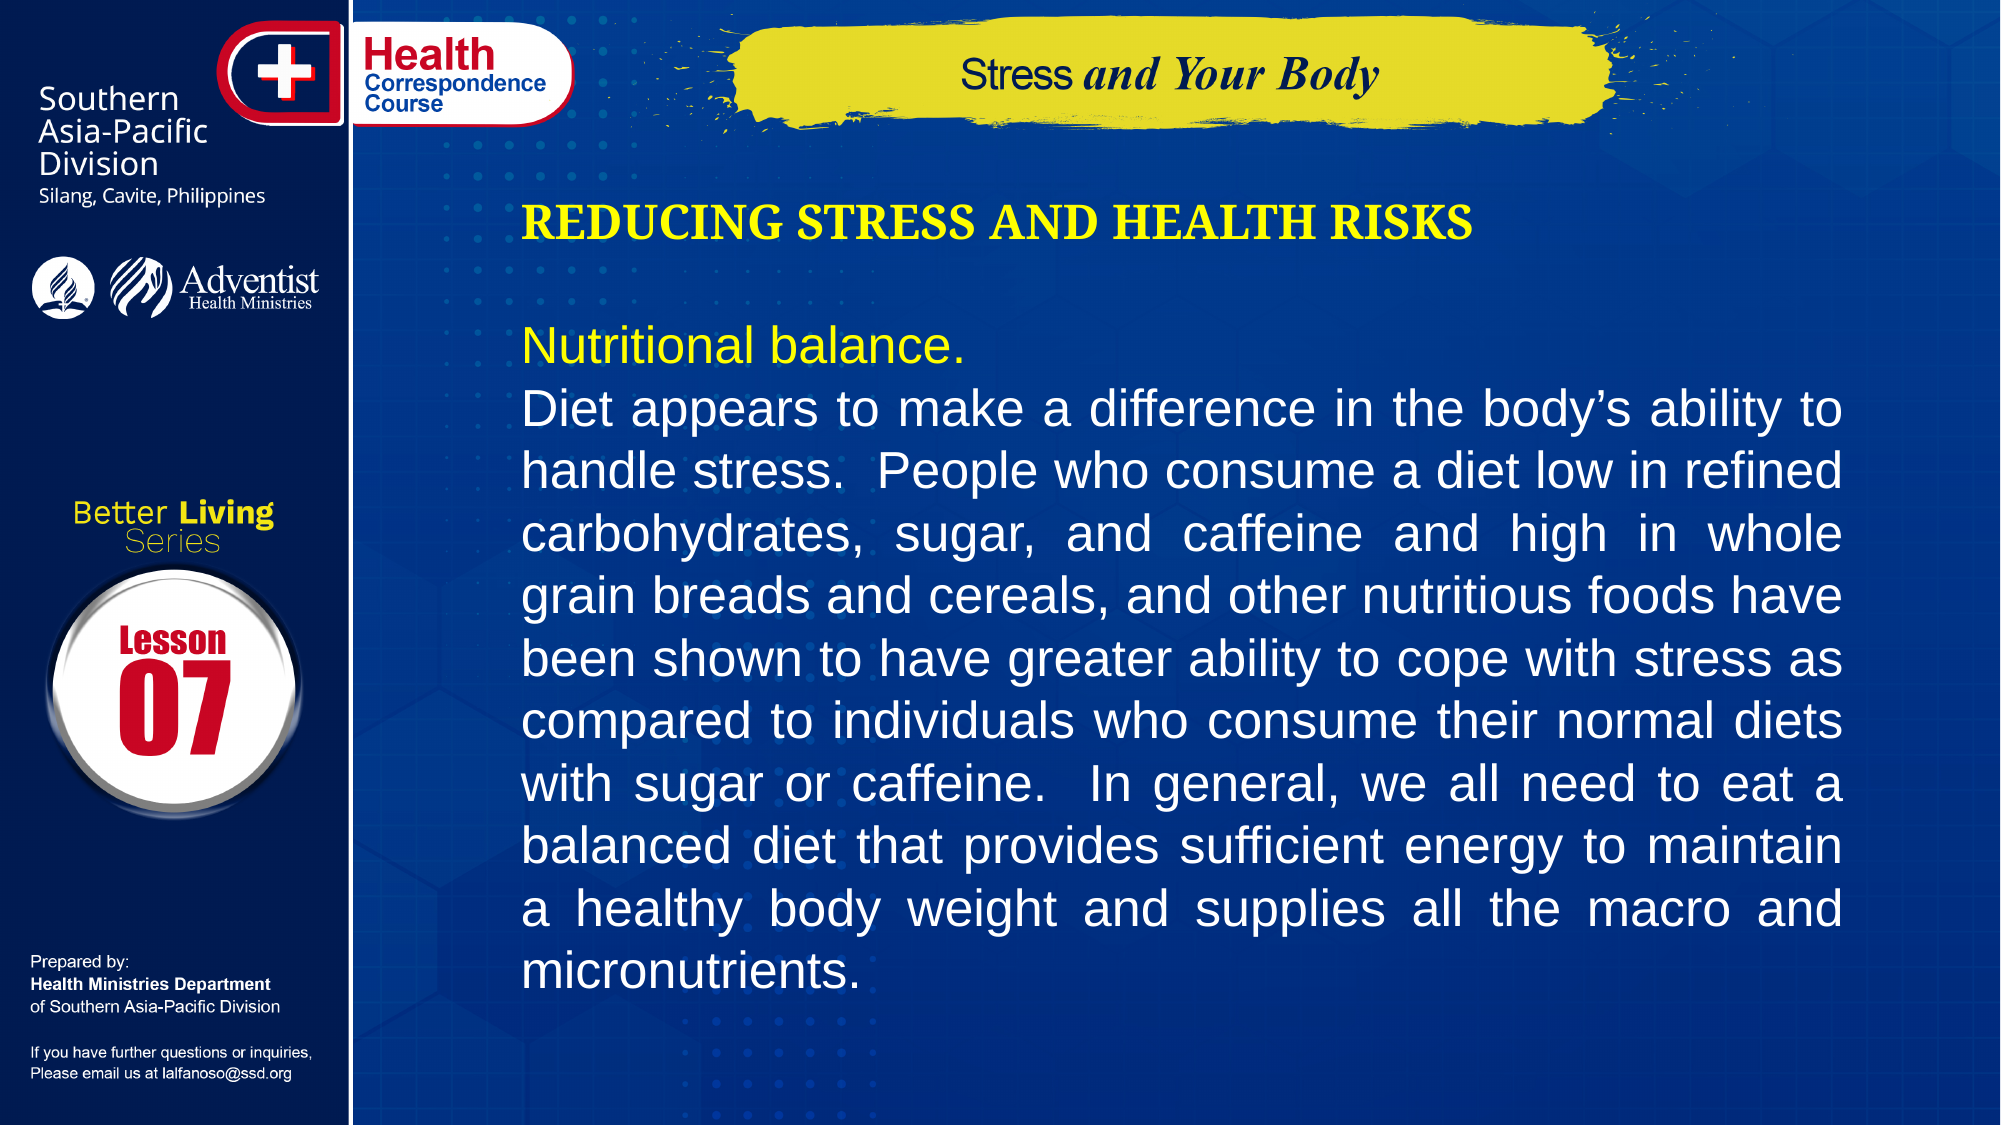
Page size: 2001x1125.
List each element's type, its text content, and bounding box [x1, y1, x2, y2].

text_box REDUCING STRESS AND HEALTH RISKS Nutritional balance. Diet appears to make a difference in the body’s ability to handle stress. People who consume a diet low in refined carbohydrates, sugar, and caffeine and high in whole grain breads and cereals, and other nutritious foods have been shown to have greater ability to cope with stress as compared to individuals who consume their normal diets with sugar or caffeine. In general, we all need to eat a balanced diet that provides sufficient energy to maintain a healthy body weight and supplies all the macro and micronutrients. [506, 184, 1859, 1007]
picture [0, 0, 2001, 1125]
